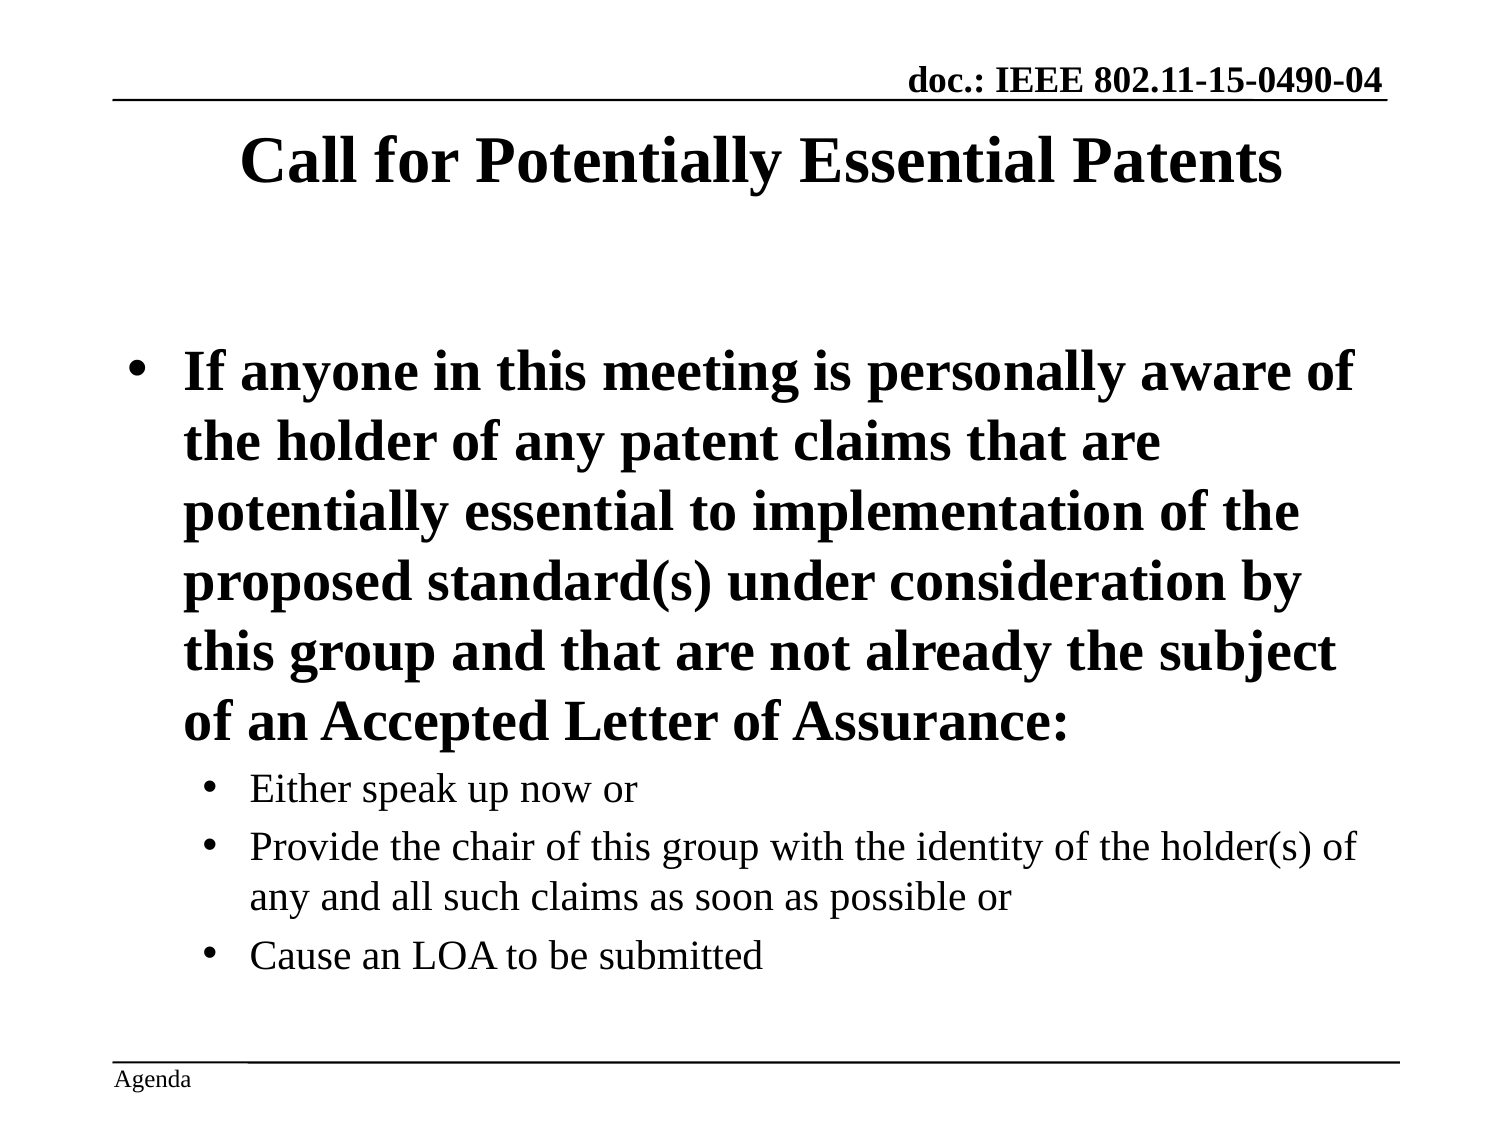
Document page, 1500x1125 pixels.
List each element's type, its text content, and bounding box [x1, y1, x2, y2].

title Call for Potentially Essential Patents [49, 62, 1476, 251]
list If anyone in this meeting is personally aware of the holder of any patent claims that are potentially essential to implementation of the proposed standard(s) under consideration by this group and that are not already the subject of an Accepted Letter of Assurance: Either speak up now or Provide the chair of this group with the identity of the holder(s) of any and all such claims as soon as possible or Cause an LOA to be submitted [112, 324, 1388, 1001]
